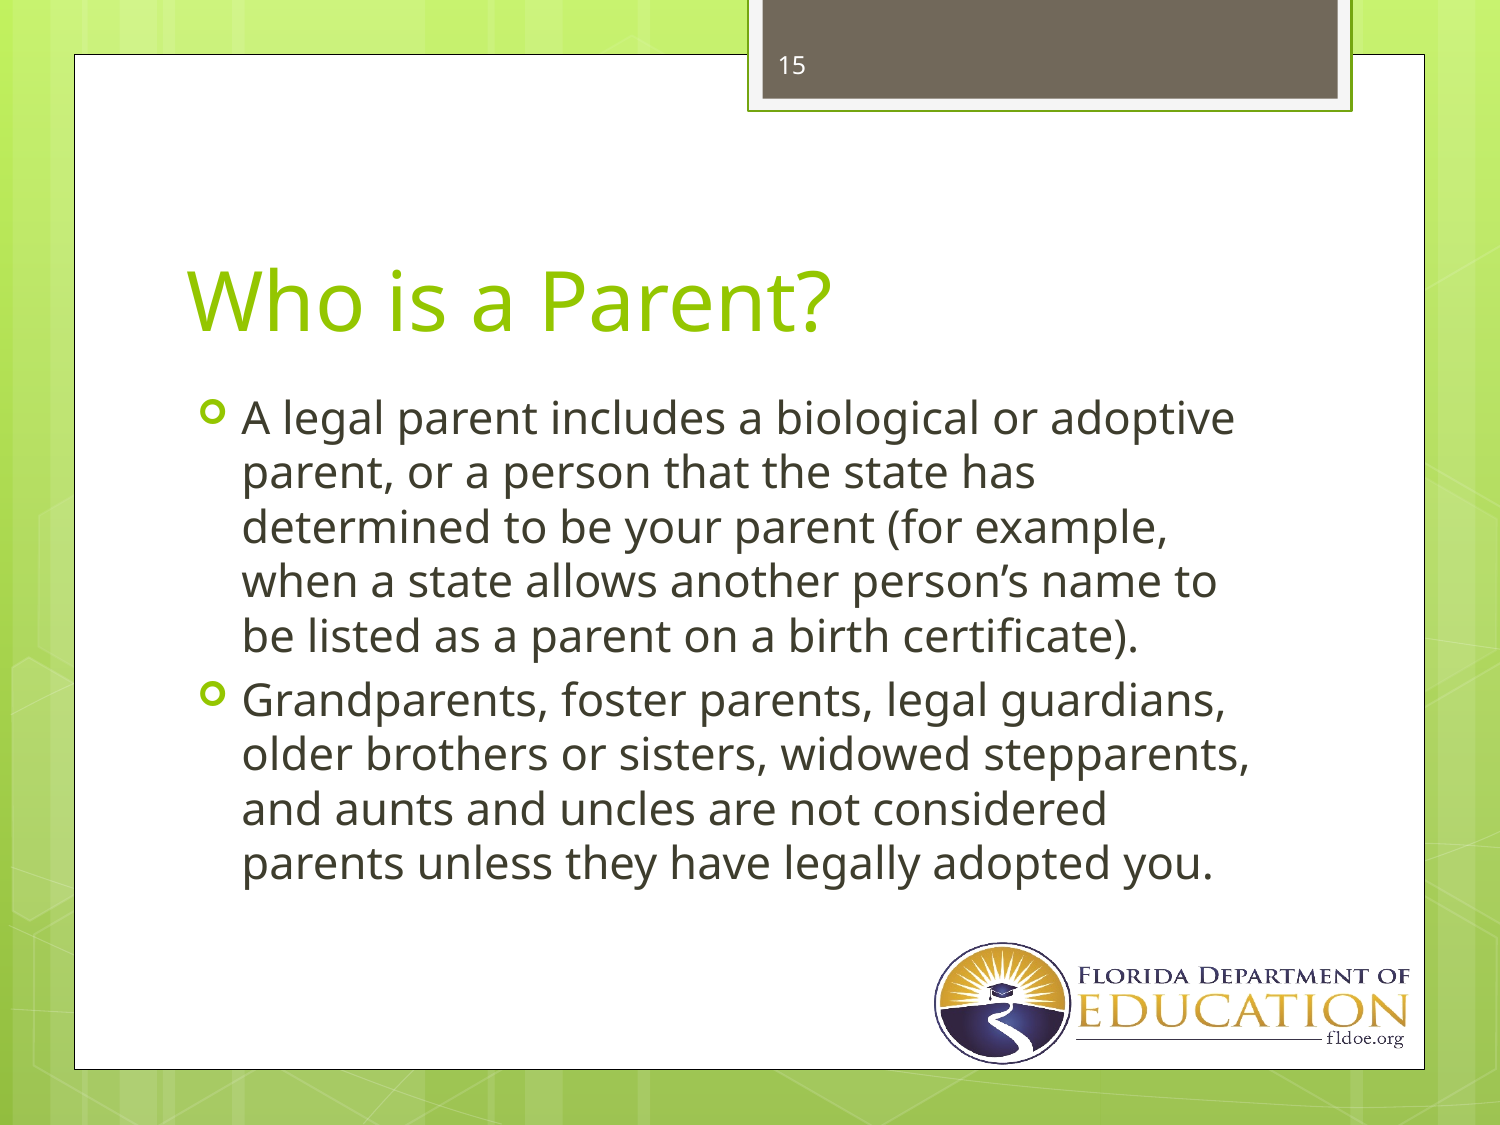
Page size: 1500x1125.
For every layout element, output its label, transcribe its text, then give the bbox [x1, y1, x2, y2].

list A legal parent includes a biological or adoptive parent, or a person that the state has determined to be your parent (for example, when a state allows another person’s name to be listed as a parent on a birth certificate). Grandparents, foster parents, legal guardians, older brothers or sisters, widowed stepparents, and aunts and uncles are not considered parents unless they have legally adopted you. [171, 381, 1283, 957]
slide_number 15 [762, 36, 982, 97]
picture [899, 916, 1443, 1090]
title Who is a Parent? [171, 168, 1324, 357]
